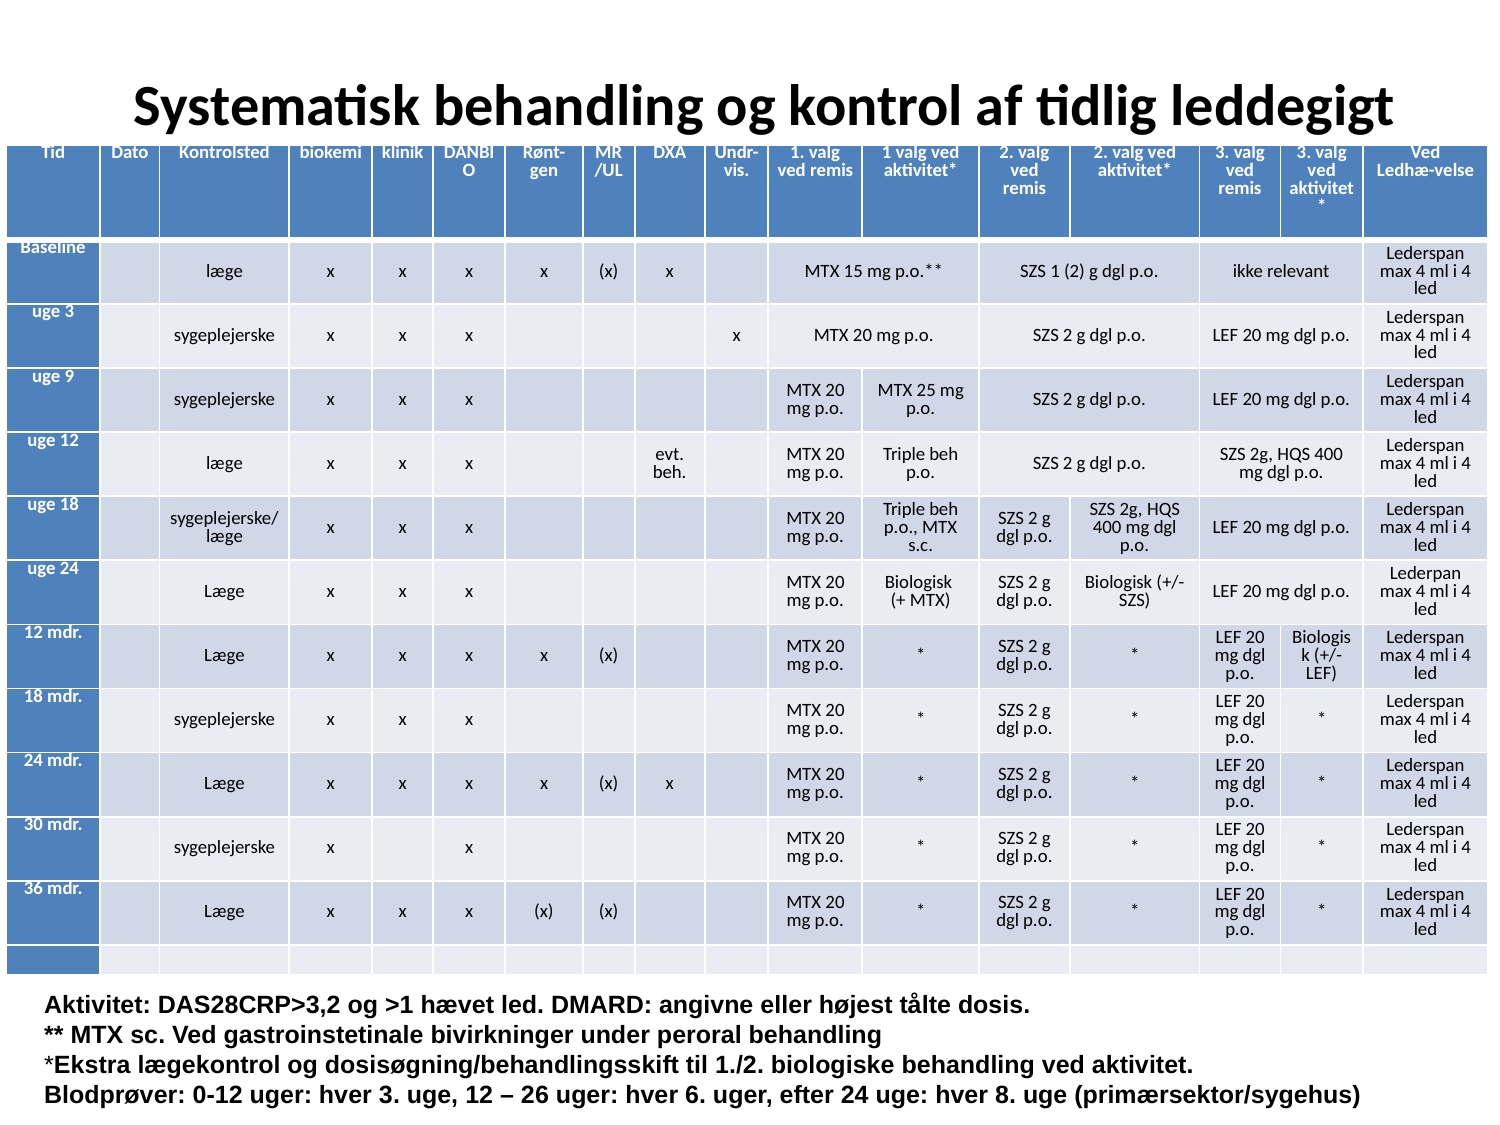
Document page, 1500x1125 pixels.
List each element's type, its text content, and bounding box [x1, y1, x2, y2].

table_cell MTX 20 mg p.o. [769, 625, 861, 688]
table_cell [636, 561, 704, 624]
table_cell x [290, 689, 371, 752]
table_cell [706, 946, 767, 974]
table_cell SZS 2 g dgl p.o. [980, 689, 1069, 752]
table_cell uge 18 [7, 497, 99, 559]
table_header Tid [7, 146, 99, 237]
table_cell LEF 20 mg dgl p.o. [1200, 497, 1362, 559]
table_cell (x) [506, 882, 582, 944]
table_cell [636, 882, 704, 944]
table_cell [506, 689, 582, 752]
table_cell x [290, 561, 371, 624]
table_cell x [373, 497, 432, 559]
table_cell MTX 15 mg p.o.** [769, 243, 978, 303]
table_cell x [290, 625, 371, 688]
table_cell 12 mdr. [7, 625, 99, 688]
table_cell [1281, 946, 1362, 974]
table_cell sygeplejerske [160, 369, 288, 431]
table_header MR/UL [584, 146, 634, 237]
table_cell MTX 20 mg p.o. [769, 753, 861, 816]
table_cell LEF 20 mg dgl p.o. [1200, 305, 1362, 367]
table_cell SZS 2 g dgl p.o. [980, 882, 1069, 944]
table_cell * [1071, 753, 1199, 816]
table_cell [584, 497, 634, 559]
table_cell x [434, 689, 504, 752]
table_cell SZS 2 g dgl p.o. [980, 753, 1069, 816]
table_cell * [1071, 689, 1199, 752]
table_cell MTX 20 mg p.o. [769, 433, 861, 495]
table_cell [584, 305, 634, 367]
table_cell [373, 946, 432, 974]
table_cell Lederspan max 4 ml i 4 led [1364, 243, 1487, 303]
table_cell x [434, 497, 504, 559]
table_cell [706, 243, 767, 303]
table_header Undr-vis. [706, 146, 767, 237]
table_cell [101, 625, 159, 688]
table_cell [290, 946, 371, 974]
table_cell x [290, 753, 371, 816]
table_cell [584, 818, 634, 880]
table_cell x [506, 753, 582, 816]
table_cell x [434, 369, 504, 431]
table_cell [636, 305, 704, 367]
table_cell uge 3 [7, 305, 99, 367]
table_cell x [506, 625, 582, 688]
table_cell * [863, 689, 978, 752]
table_cell x [290, 305, 371, 367]
table_cell [506, 818, 582, 880]
table_cell [636, 689, 704, 752]
table_header Ved Ledhæ-velse [1364, 146, 1487, 237]
table_cell MTX 20 mg p.o. [769, 497, 861, 559]
table_cell [101, 946, 159, 974]
table_cell [1200, 946, 1280, 974]
table_cell evt. beh. [636, 433, 704, 495]
table_cell Læge [160, 625, 288, 688]
table_cell x [434, 625, 504, 688]
table_cell * [863, 753, 978, 816]
table_cell (x) [584, 882, 634, 944]
table_cell 30 mdr. [7, 818, 99, 880]
table_cell [101, 369, 159, 431]
table_cell [584, 433, 634, 495]
table_cell [636, 946, 704, 974]
table_header klinik [373, 146, 432, 237]
table_cell x [290, 243, 371, 303]
table_cell LEF 20 mg dgl p.o. [1200, 753, 1280, 816]
table_cell 24 mdr. [7, 753, 99, 816]
table_header Kontrolsted [160, 146, 288, 237]
table_cell x [373, 561, 432, 624]
table_cell [1071, 946, 1199, 974]
table_cell [706, 818, 767, 880]
table_cell [7, 946, 99, 974]
table_cell [506, 369, 582, 431]
table_cell [706, 497, 767, 559]
table_cell SZS 2 g dgl p.o. [980, 625, 1069, 688]
table_cell x [373, 625, 432, 688]
table_cell * [1281, 882, 1362, 944]
table_cell [706, 369, 767, 431]
table_cell læge [160, 433, 288, 495]
table_cell x [373, 882, 432, 944]
table_cell * [1071, 882, 1199, 944]
table_cell MTX 20 mg p.o. [769, 305, 978, 367]
table_cell [101, 561, 159, 624]
table_cell x [290, 882, 371, 944]
table_cell (x) [584, 625, 634, 688]
table_cell LEF 20 mg dgl p.o. [1200, 369, 1362, 431]
table_cell Lederspan max 4 ml i 4 led [1364, 753, 1487, 816]
table_cell MTX 20 mg p.o. [769, 561, 861, 624]
table_cell [980, 946, 1069, 974]
table_cell x [434, 433, 504, 495]
table_cell * [1281, 818, 1362, 880]
table_cell SZS 2 g dgl p.o. [980, 561, 1069, 624]
table_cell MTX 20 mg p.o. [769, 369, 861, 431]
table_cell MTX 20 mg p.o. [769, 689, 861, 752]
table_cell [706, 561, 767, 624]
table_cell [101, 818, 159, 880]
table_cell x [373, 433, 432, 495]
table_cell [636, 369, 704, 431]
table_cell [636, 625, 704, 688]
table_header 3. valg ved remis [1200, 146, 1280, 237]
table_cell [373, 818, 432, 880]
table_cell [101, 753, 159, 816]
table_cell uge 24 [7, 561, 99, 624]
table_cell [706, 753, 767, 816]
table_cell [101, 305, 159, 367]
table_cell [584, 946, 634, 974]
table_cell LEF 20 mg dgl p.o. [1200, 882, 1280, 944]
table_header 3. valg ved aktivitet* [1281, 146, 1362, 237]
table_cell Lederspan max 4 ml i 4 led [1364, 369, 1487, 431]
table_cell [506, 497, 582, 559]
table_cell x [373, 369, 432, 431]
table_cell [506, 433, 582, 495]
table_cell [706, 433, 767, 495]
table_cell Lederspan max 4 ml i 4 led [1364, 818, 1487, 880]
table_cell sygeplejerske [160, 689, 288, 752]
table_cell x [290, 433, 371, 495]
table_cell [101, 882, 159, 944]
table_cell * [1071, 818, 1199, 880]
table_cell x [434, 561, 504, 624]
table_cell x [290, 497, 371, 559]
table_header Dato [101, 146, 159, 237]
table_cell x [434, 753, 504, 816]
table_cell [636, 818, 704, 880]
table_cell SZS 2g, HQS 400 mg dgl p.o. [1200, 433, 1362, 495]
table_cell * [863, 818, 978, 880]
table_cell [101, 689, 159, 752]
table_cell [584, 689, 634, 752]
table_cell x [373, 689, 432, 752]
table_cell MTX 20 mg p.o. [769, 882, 861, 944]
table_cell [1364, 946, 1487, 974]
table_cell [101, 243, 159, 303]
table_cell [101, 497, 159, 559]
table_cell [584, 561, 634, 624]
table_cell MTX 25 mg p.o. [863, 369, 978, 431]
table_cell Baseline [7, 243, 99, 303]
table_cell SZS 2 g dgl p.o. [980, 433, 1199, 495]
table_cell * [1281, 689, 1362, 752]
table_cell SZS 2 g dgl p.o. [980, 369, 1199, 431]
table_cell MTX 20 mg p.o. [769, 818, 861, 880]
table_cell Biologisk (+ MTX) [863, 561, 978, 624]
table_cell Lederspan max 4 ml i 4 led [1364, 305, 1487, 367]
table_cell x [373, 753, 432, 816]
table_cell [584, 369, 634, 431]
table_cell (x) [584, 243, 634, 303]
table_cell 18 mdr. [7, 689, 99, 752]
table_cell Lederspan max 4 ml i 4 led [1364, 625, 1487, 688]
table_cell [506, 305, 582, 367]
table_header DXA [636, 146, 704, 237]
table_header Rønt-gen [506, 146, 582, 237]
table_cell x [706, 305, 767, 367]
table_cell 36 mdr. [7, 882, 99, 944]
table_cell [769, 946, 861, 974]
table_cell * [1281, 753, 1362, 816]
table_cell SZS 2 g dgl p.o. [980, 497, 1069, 559]
table_cell sygeplejerske [160, 818, 288, 880]
table_header 2. valg ved remis [980, 146, 1069, 237]
table_cell Lederpan max 4 ml i 4 led [1364, 561, 1487, 624]
table_cell [706, 625, 767, 688]
table_cell læge [160, 243, 288, 303]
table_cell SZS 1 (2) g dgl p.o. [980, 243, 1199, 303]
table_cell x [290, 818, 371, 880]
table_cell SZS 2 g dgl p.o. [980, 818, 1069, 880]
table_cell LEF 20 mg dgl p.o. [1200, 561, 1362, 624]
table_header 2. valg ved aktivitet* [1071, 146, 1199, 237]
table_cell LEF 20 mg dgl p.o. [1200, 625, 1280, 688]
table_cell (x) [584, 753, 634, 816]
table_cell Biologisk (+/- LEF) [1281, 625, 1362, 688]
table_cell [434, 946, 504, 974]
table_cell * [1071, 625, 1199, 688]
table_cell x [373, 243, 432, 303]
table_cell LEF 20 mg dgl p.o. [1200, 818, 1280, 880]
table_cell * [863, 882, 978, 944]
table_cell uge 12 [7, 433, 99, 495]
table_cell uge 9 [7, 369, 99, 431]
table_cell Lederspan max 4 ml i 4 led [1364, 497, 1487, 559]
table_cell Læge [160, 561, 288, 624]
table_cell [506, 946, 582, 974]
table_cell [506, 561, 582, 624]
table_cell Triple beh p.o. [863, 433, 978, 495]
table_header 1. valg ved remis [769, 146, 861, 237]
table_cell [101, 433, 159, 495]
table_cell [706, 882, 767, 944]
table_cell SZS 2g, HQS 400 mg dgl p.o. [1071, 497, 1199, 559]
table_cell x [636, 243, 704, 303]
table_header 1 valg ved aktivitet* [863, 146, 978, 237]
table_cell x [434, 305, 504, 367]
table_cell SZS 2 g dgl p.o. [980, 305, 1199, 367]
table_cell ikke relevant [1200, 243, 1362, 303]
table_cell LEF 20 mg dgl p.o. [1200, 689, 1280, 752]
table_header biokemi [290, 146, 371, 237]
table_cell x [434, 243, 504, 303]
title Systematisk behandling og kontrol af tidlig leddegigt [0, 54, 1500, 149]
table_cell [706, 689, 767, 752]
table_cell x [434, 882, 504, 944]
table_cell x [434, 818, 504, 880]
table_cell sygeplejerske [160, 305, 288, 367]
table_cell [160, 946, 288, 974]
table_cell x [636, 753, 704, 816]
table_cell Læge [160, 882, 288, 944]
table_header DANBIO [434, 146, 504, 237]
table_cell Lederspan max 4 ml i 4 led [1364, 433, 1487, 495]
text_box Aktivitet: DAS28CRP>3,2 og >1 hævet led. DMARD: angivne eller højest tålte dosis. ** MTX sc. Ved gastroinstetinale bivirkninger under peroral behandling *Ekstra lægekontrol og dosisøgning/behandlingsskift til 1./2. biologiske behandling ved aktivitet. Blodprøver: 0-12 uger: hver 3. uge, 12 – 26 uger: hver 6. uger, efter 24 uge: hver 8. uge (primærsektor/sygehus) [29, 981, 1500, 1116]
table_cell sygeplejerske/ læge [160, 497, 288, 559]
table_cell [863, 946, 978, 974]
table_cell x [373, 305, 432, 367]
table_cell Læge [160, 753, 288, 816]
table_cell Lederspan max 4 ml i 4 led [1364, 689, 1487, 752]
table_cell Triple beh p.o., MTX s.c. [863, 497, 978, 559]
table_cell Lederspan max 4 ml i 4 led [1364, 882, 1487, 944]
table_cell Biologisk (+/- SZS) [1071, 561, 1199, 624]
table_cell * [863, 625, 978, 688]
table_cell [636, 497, 704, 559]
table_cell x [290, 369, 371, 431]
table_cell x [506, 243, 582, 303]
